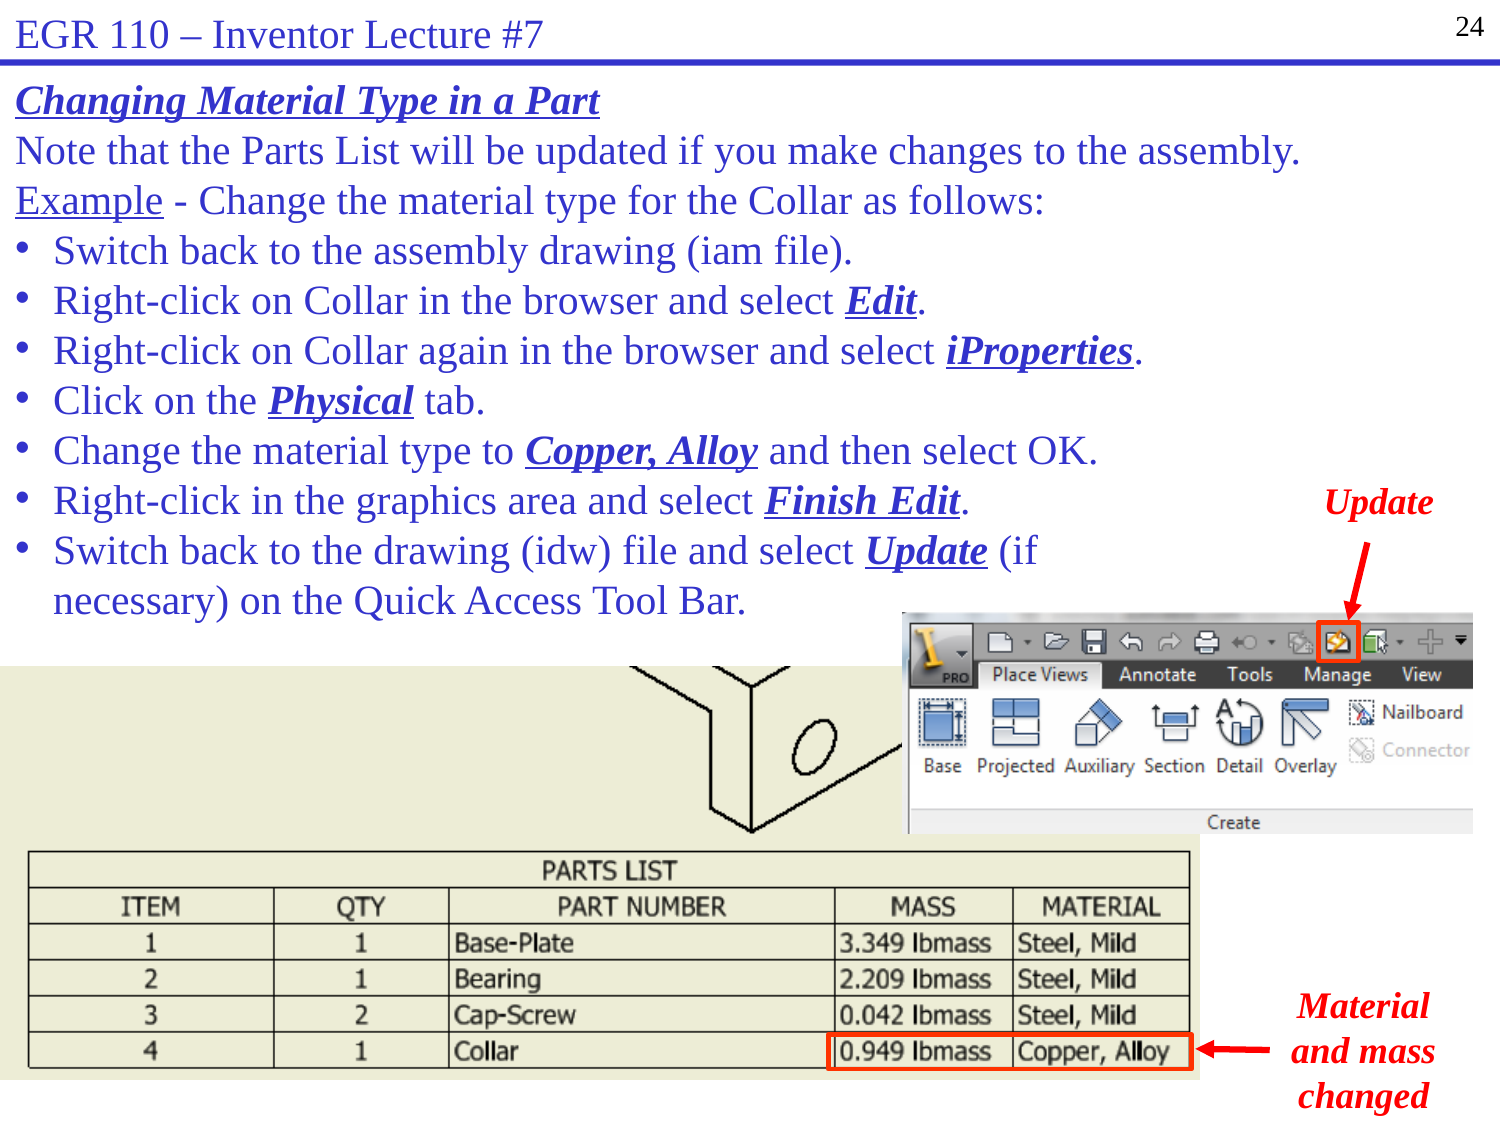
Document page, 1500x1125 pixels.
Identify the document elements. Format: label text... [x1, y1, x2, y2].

slide_number 24 [1420, 0, 1500, 62]
text_box EGR 110 – Inventor Lecture #7 [0, 0, 1188, 63]
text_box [0, 469, 1478, 1125]
text_box Changing Material Type in a Part Note that the Parts List will be updated if you make changes to the assembly. Example - Change the material type for the Collar as follows: Switch back to the assembly drawing (iam file). Right-click on Collar in the browser and select Edit. Right-click on Collar again in the browser and select iProperties. Click on the Physical tab. Change the material type to Copper, Alloy and then select OK. Right-click in the graphics area and select Finish Edit. Switch back to the drawing (idw) file and select Update (if necessary) on the Quick Access Tool Bar. [0, 64, 1500, 631]
